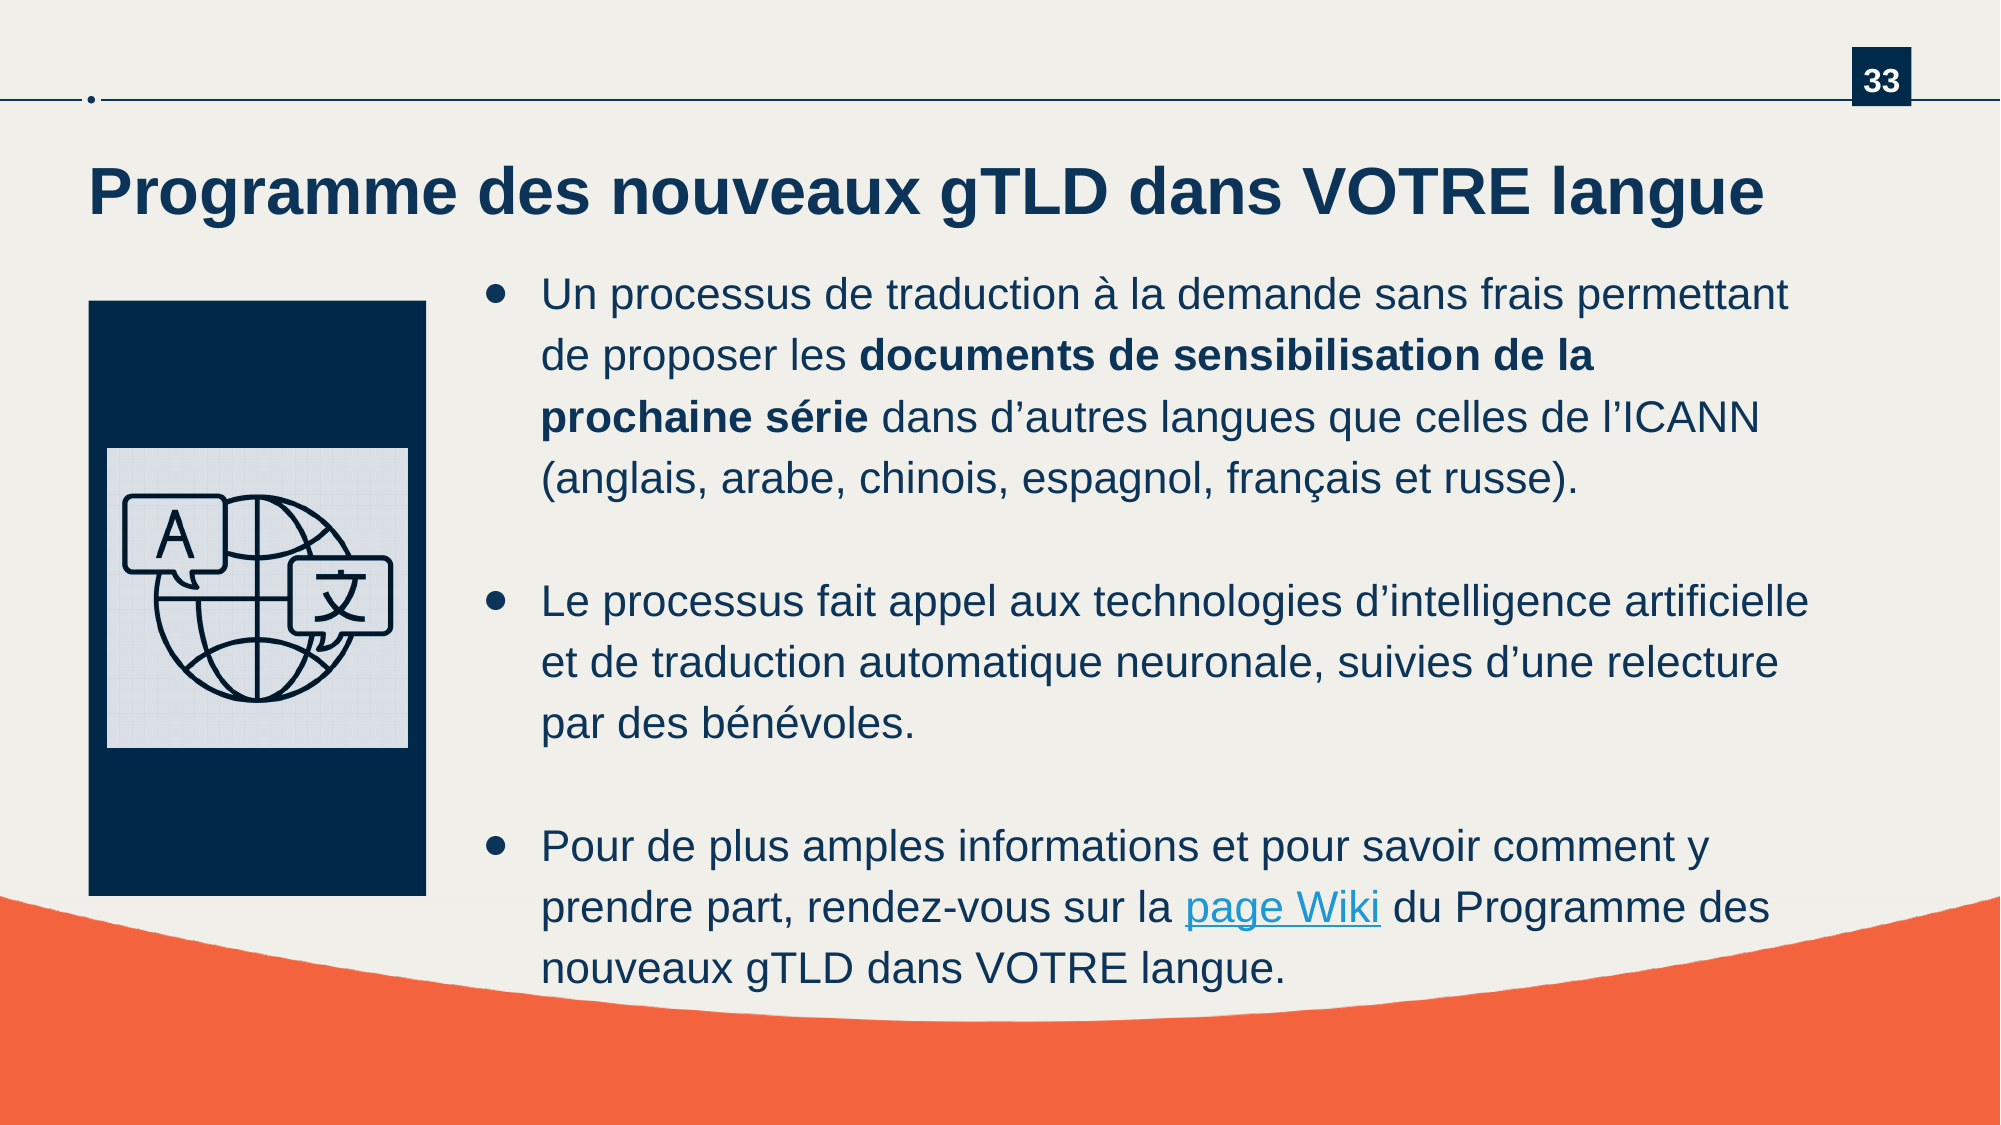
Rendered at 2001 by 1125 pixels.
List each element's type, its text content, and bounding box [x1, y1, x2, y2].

text_box [88, 300, 427, 896]
title Programme des nouveaux gTLD dans VOTRE langue [88, 147, 1817, 243]
picture [107, 448, 408, 749]
text_box Un processus de traduction à la demande sans frais permettant de proposer les documents de sensibilisation de la prochaine série dans d’autres langues que celles de l’ICANN (anglais, arabe, chinois, espagnol, français et russe). Le processus fait appel aux technologies d’intelligence artificielle et de traduction automatique neuronale, suivies d’une relecture par des bénévoles. Pour de plus amples informations et pour savoir comment y prendre part, rendez-vous sur la page Wiki du Programme des nouveaux gTLD dans VOTRE langue. [450, 242, 1836, 849]
picture [0, 896, 2000, 1125]
